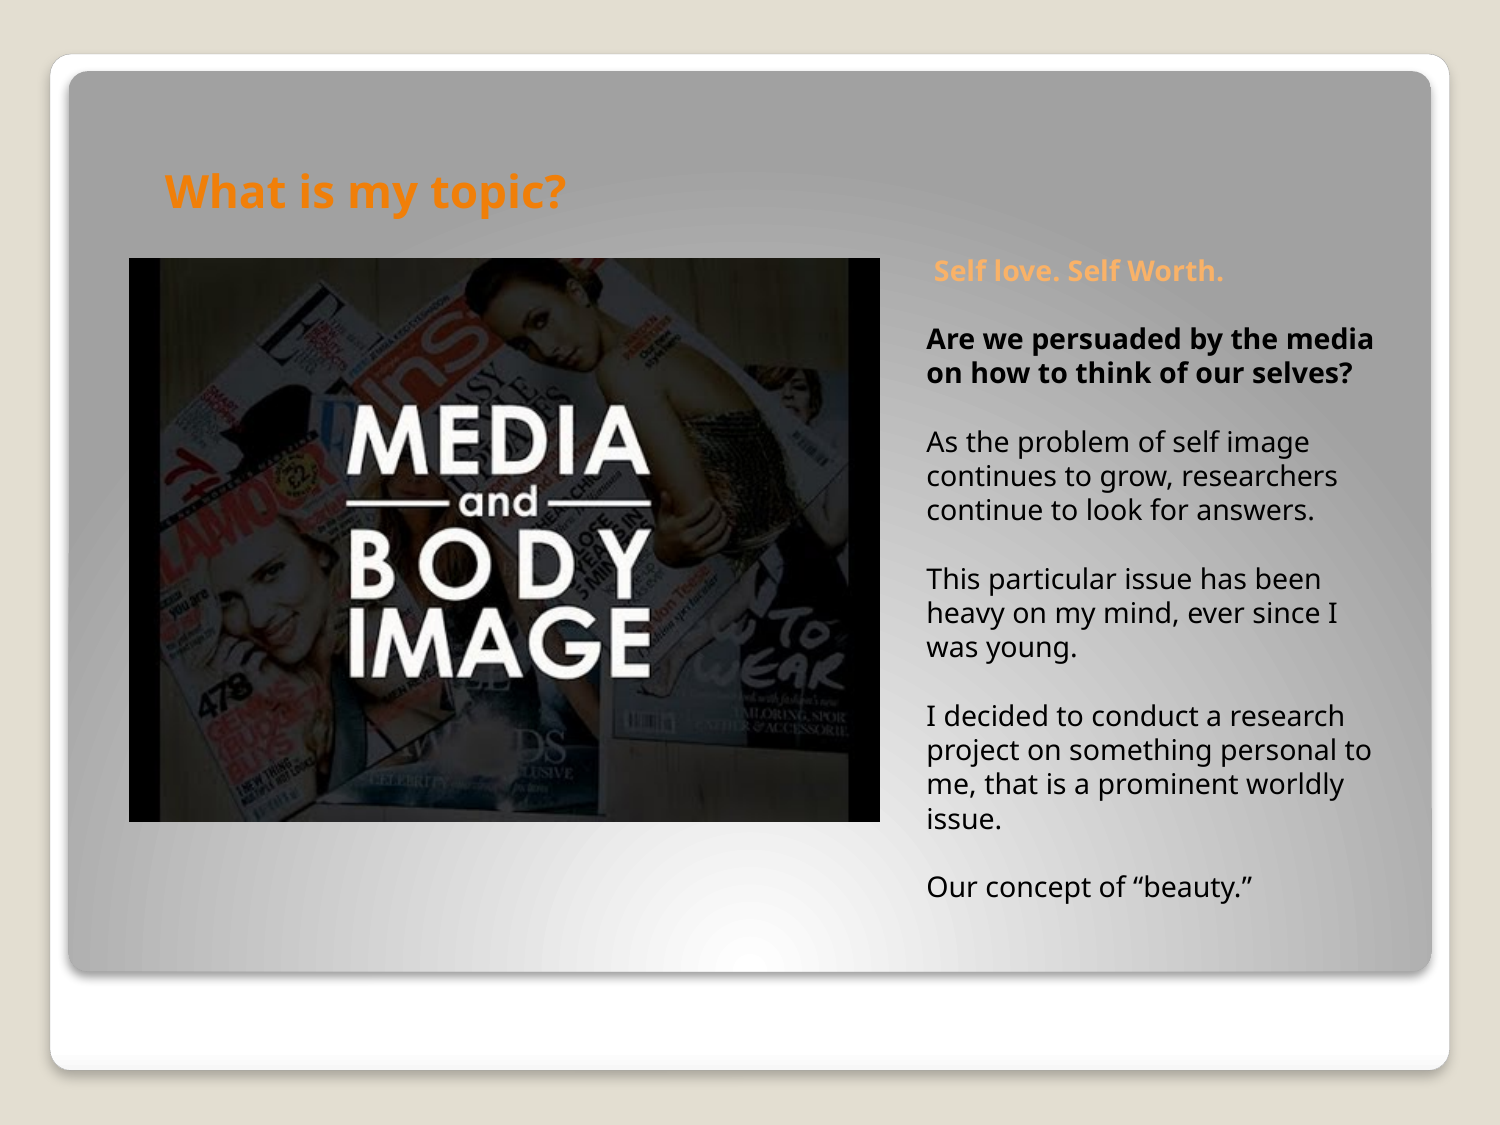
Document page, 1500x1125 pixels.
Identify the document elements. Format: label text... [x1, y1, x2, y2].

list Self love. Self Worth. Are we persuaded by the media on how to think of our selves? As the problem of self image continues to grow, researchers continue to look for answers. This particular issue has been heavy on my mind, ever since I was young. I decided to conduct a research project on something personal to me, that is a prominent worldly issue. Our concept of “beauty.” [908, 237, 1397, 928]
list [129, 258, 880, 822]
title What is my topic? [150, 75, 1100, 225]
